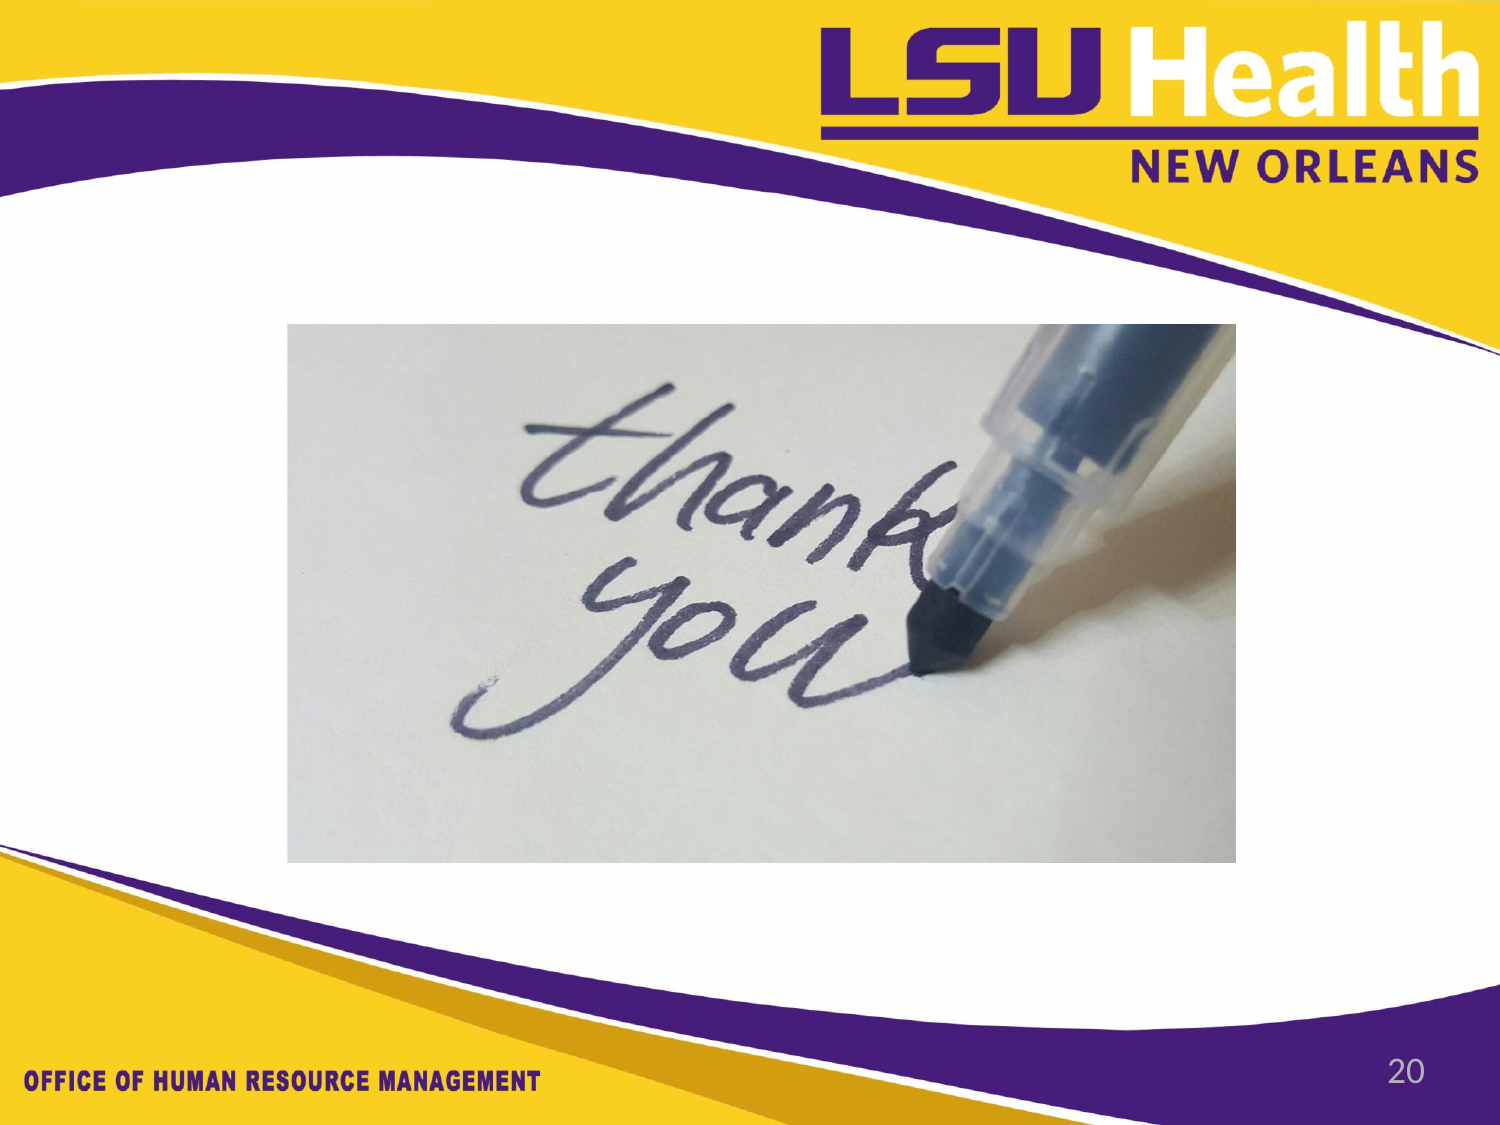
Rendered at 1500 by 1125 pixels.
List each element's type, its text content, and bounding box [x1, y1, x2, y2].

slide_number 20 [1080, 1046, 1425, 1103]
picture [0, 0, 1500, 1125]
